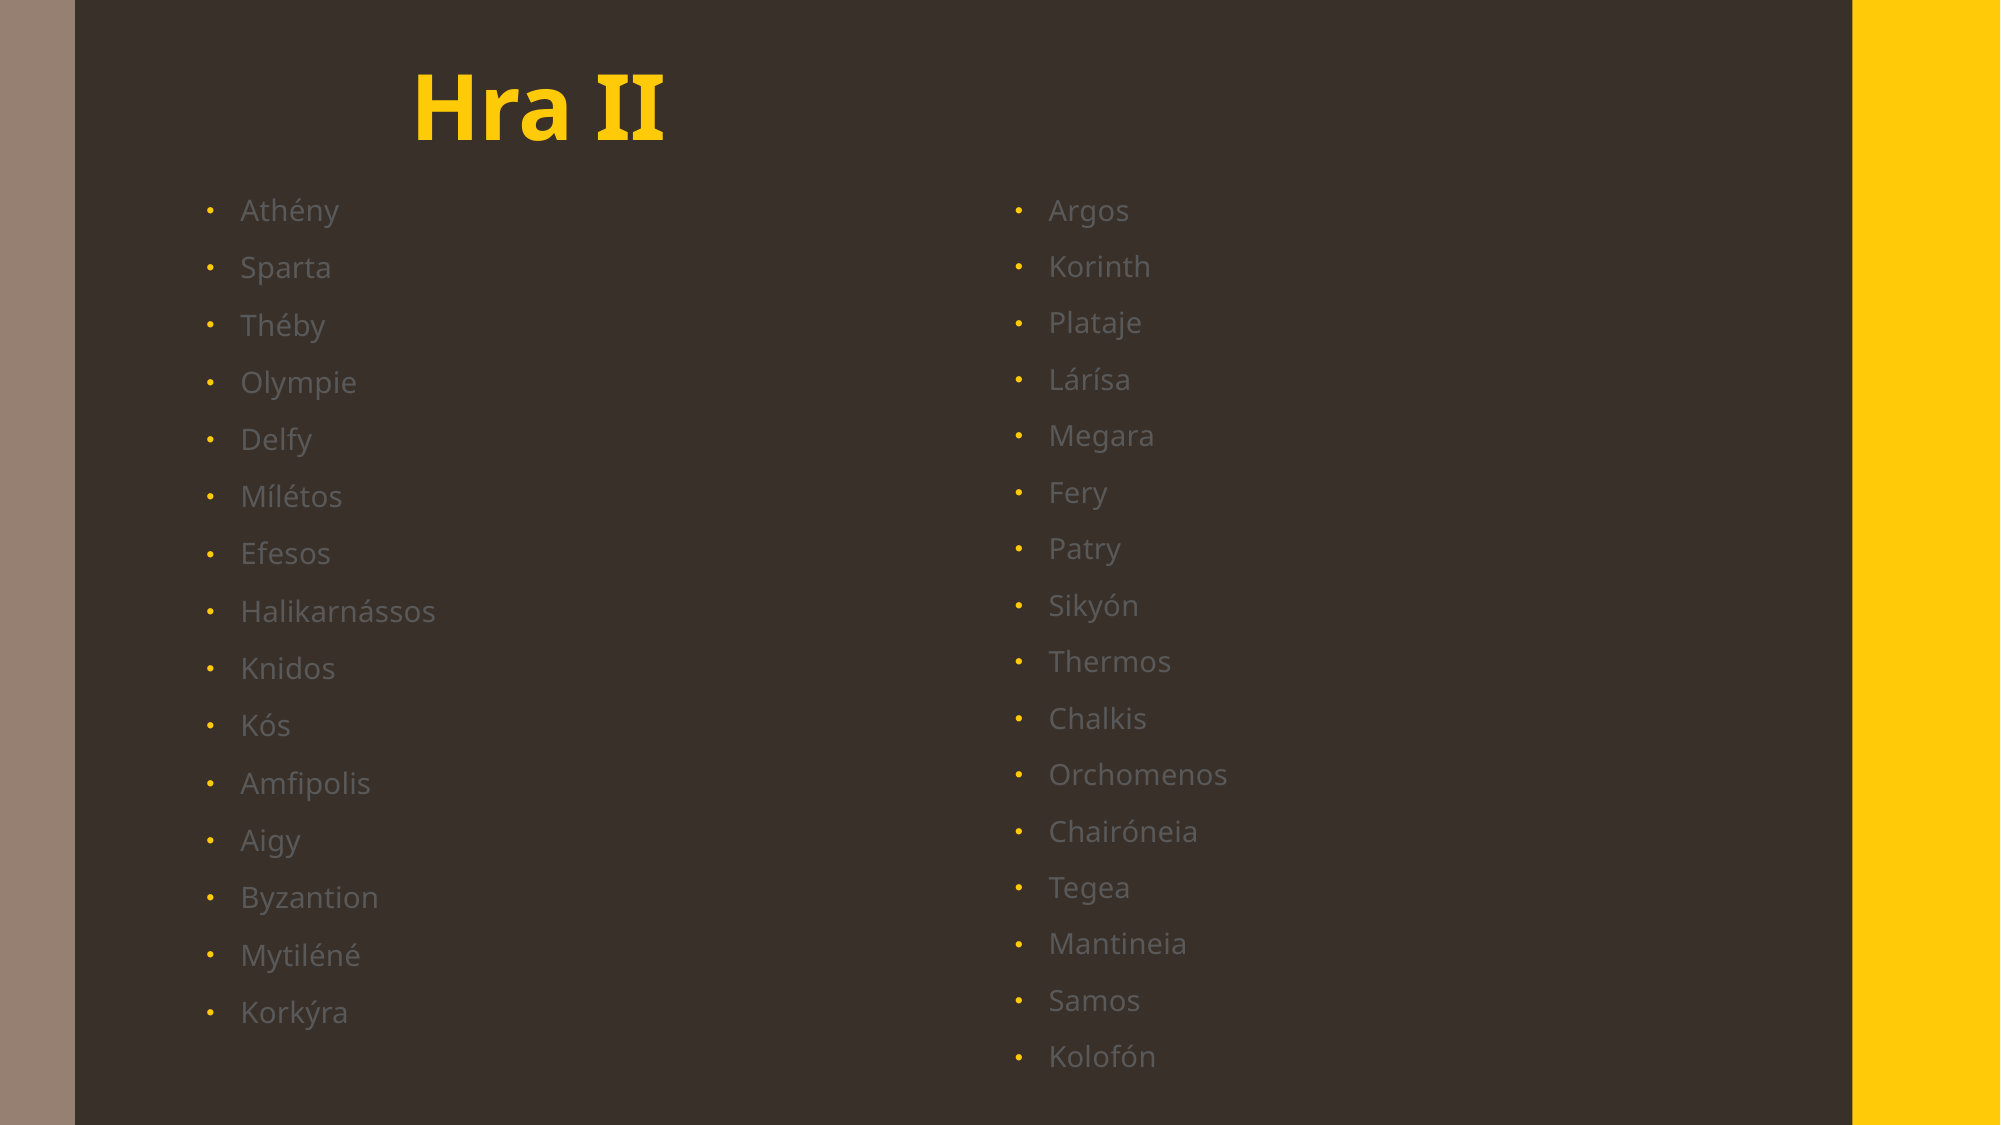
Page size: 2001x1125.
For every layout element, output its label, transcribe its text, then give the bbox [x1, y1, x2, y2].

title Hra II [395, 48, 1797, 169]
list Argos Korinth Plataje Lárísa Megara Fery Patry Sikyón Thermos Chalkis Orchomenos Chairóneia Tegea Mantineia Samos Kolofón [999, 186, 1920, 1125]
list Athény Sparta Théby Olympie Delfy Mílétos Efesos Halikarnássos Knidos Kós Amfipolis Aigy Byzantion Mytiléné Korkýra [191, 186, 999, 1050]
